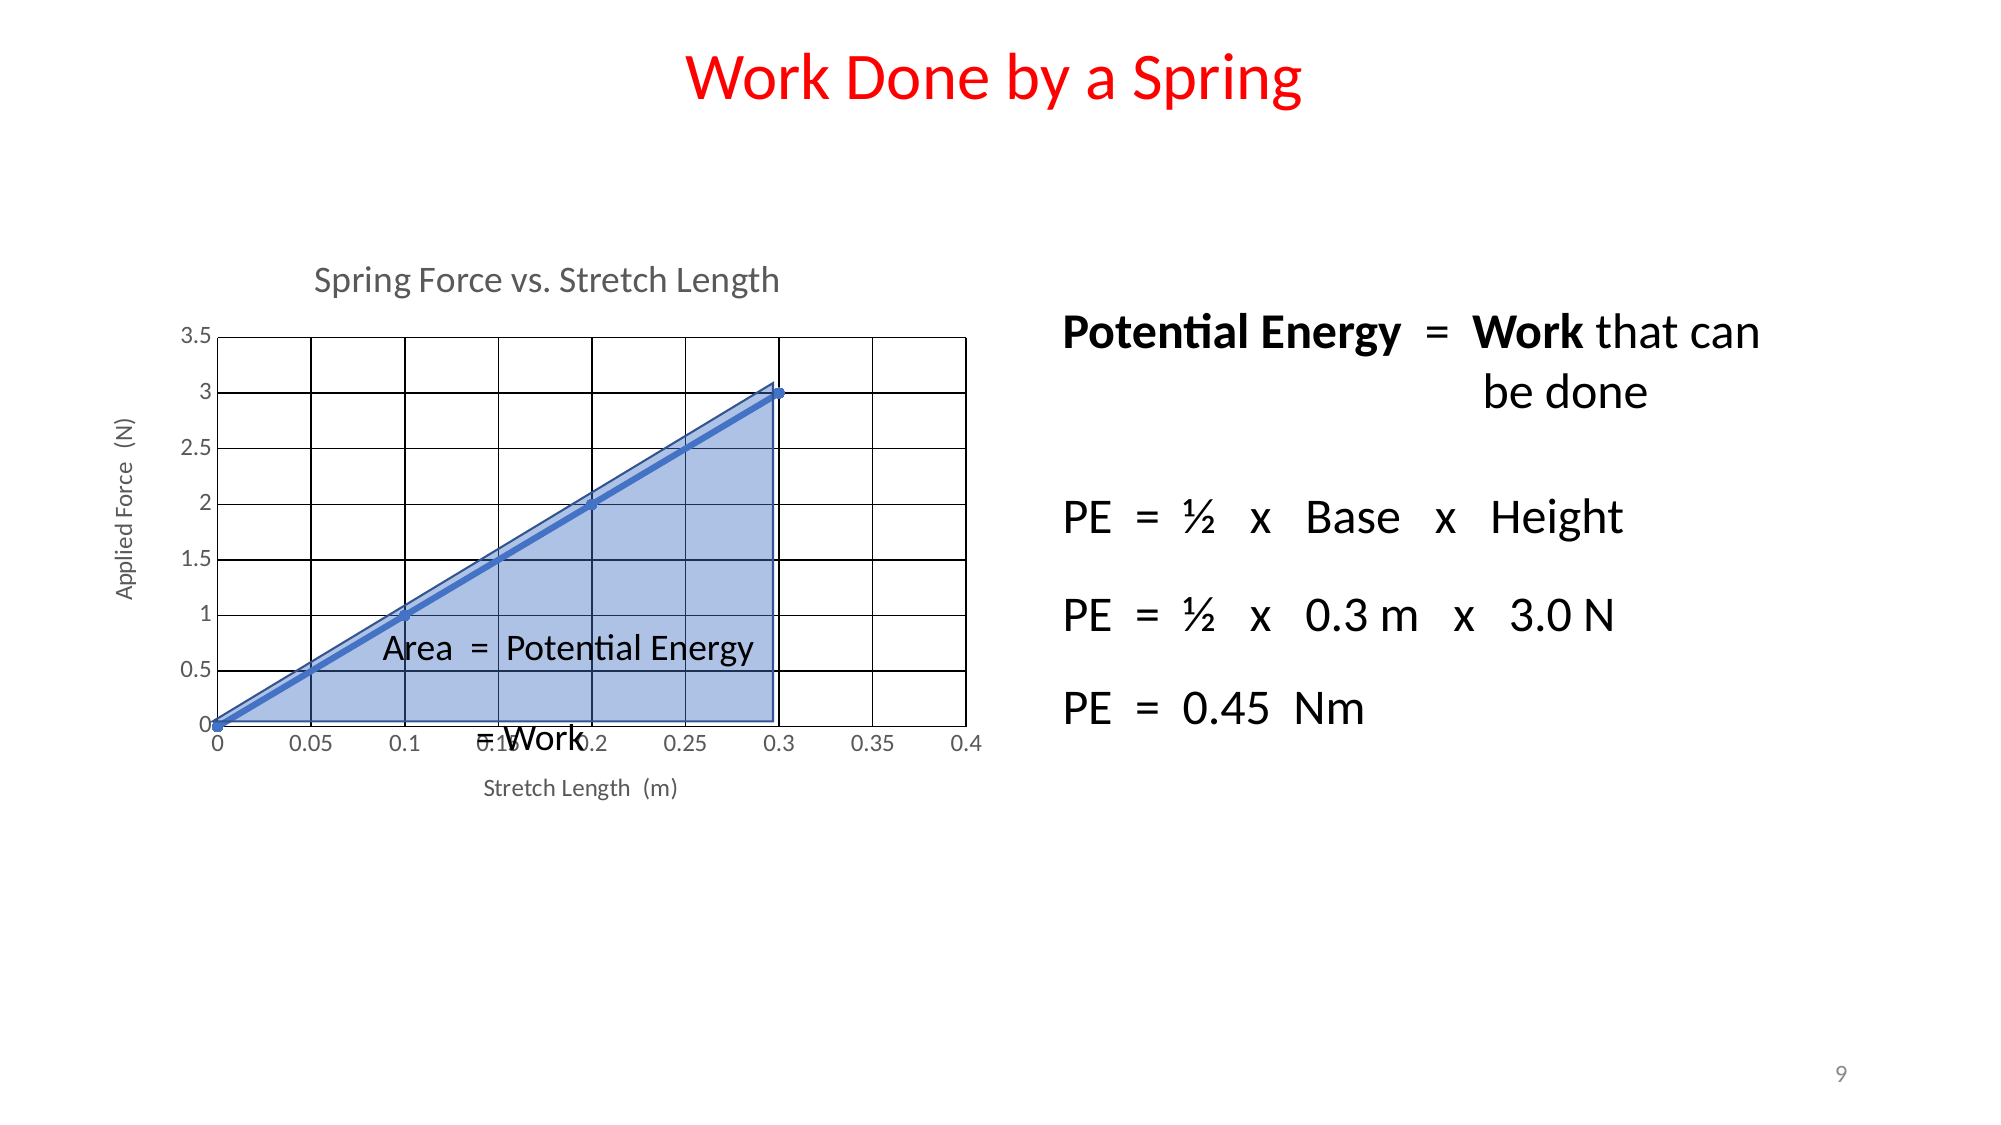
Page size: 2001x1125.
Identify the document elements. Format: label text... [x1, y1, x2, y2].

text_box PE = ½ x Base x Height [1047, 475, 1810, 551]
slide_number 9 [1412, 1042, 1863, 1103]
text_box PE = 0.45 Nm [1047, 667, 1810, 743]
text_box Work Done by a Spring [504, 25, 1486, 121]
text_box Potential Energy = Work that can be done [1047, 290, 1835, 426]
text_box PE = ½ x 0.3 m x 3.0 N [1047, 574, 1810, 649]
chart [95, 232, 1000, 835]
